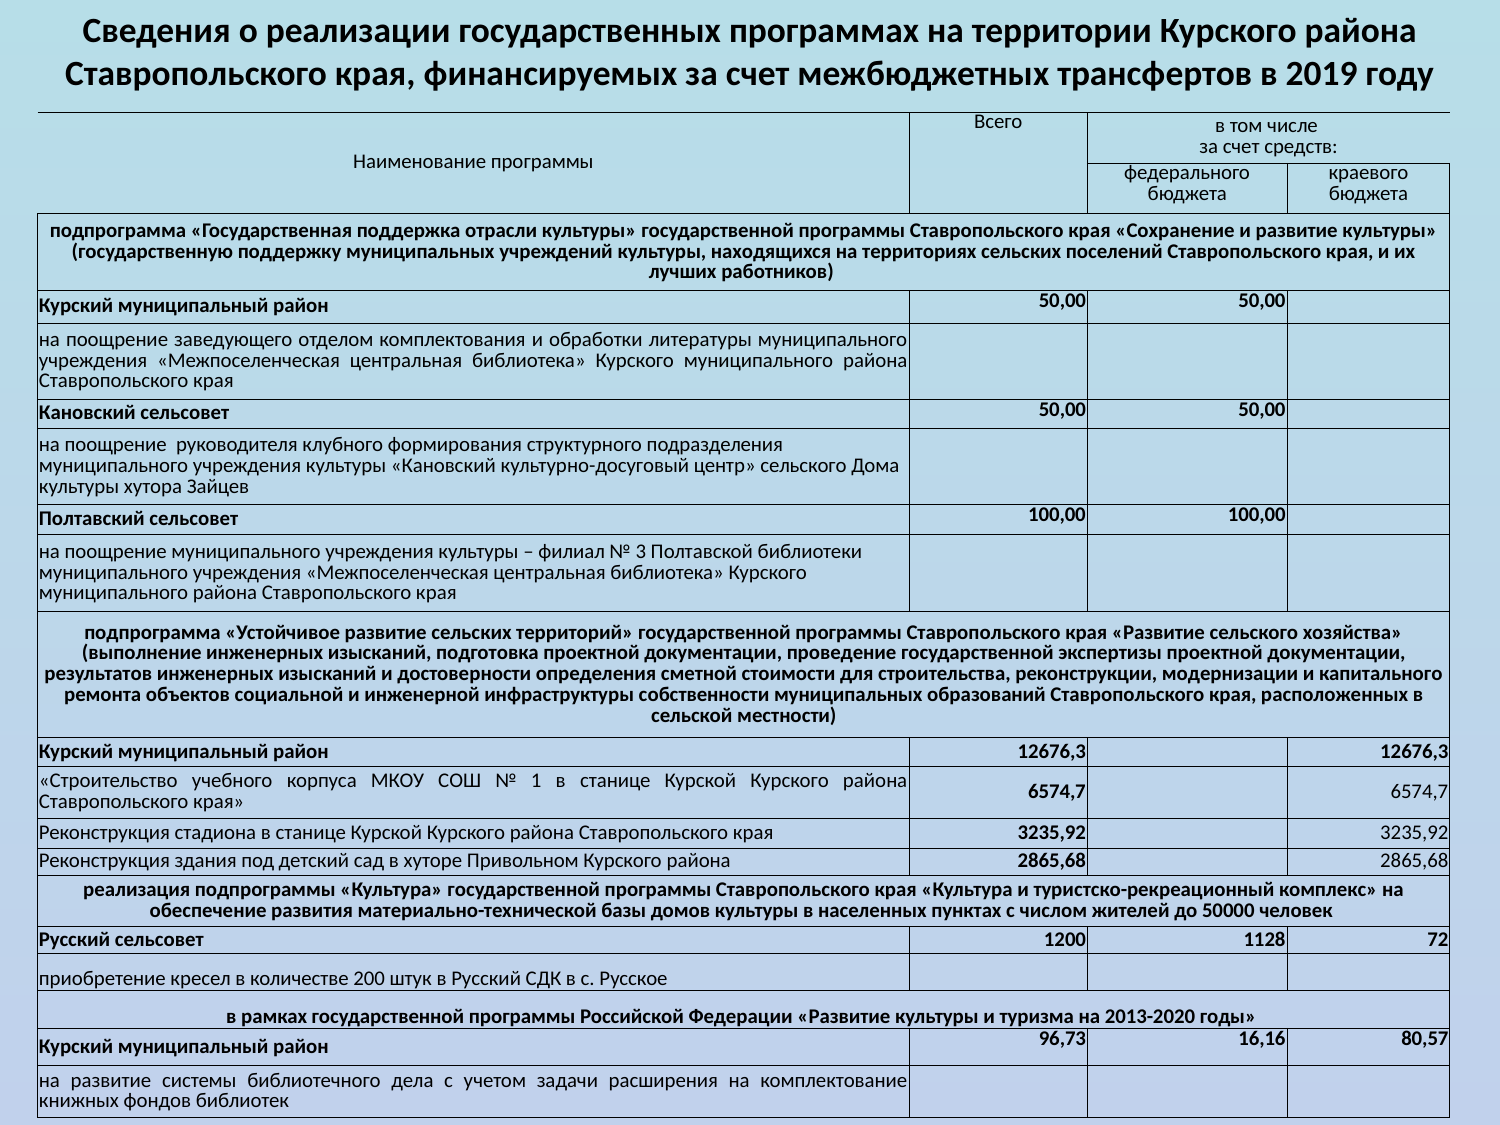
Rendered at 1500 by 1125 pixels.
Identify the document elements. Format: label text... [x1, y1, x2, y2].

table_cell Кановский сельсовет [38, 400, 909, 428]
table_cell «Строительство учебного корпуса МКОУ СОШ № 1 в станице Курской Курского района Ставропольского края» [38, 767, 909, 818]
table_cell [1088, 738, 1287, 766]
table_cell [1288, 505, 1449, 534]
table_cell [1288, 400, 1449, 428]
table_cell 2865,68 [1288, 849, 1449, 875]
table_cell Реконструкция здания под детский сад в хуторе Привольном Курского района [38, 849, 909, 875]
table_cell 1128 [1088, 927, 1287, 953]
table_cell 12676,3 [1288, 738, 1449, 766]
table_cell подпрограмма «Государственная поддержка отрасли культуры» государственной программы Ставропольского края «Сохранение и развитие культуры» (государственную поддержку муниципальных учреждений культуры, находящихся на территориях сельских поселений Ставропольского края, и их лучших работников) [38, 214, 1449, 290]
table_cell 100,00 [1088, 505, 1287, 534]
table_cell 6574,7 [1288, 767, 1449, 818]
table_cell подпрограмма «Устойчивое развитие сельских территорий» государственной программы Ставропольского края «Развитие сельского хозяйства» (выполнение инженерных изысканий, подготовка проектной документации, проведение государственной экспертизы проектной документации, результатов инженерных изысканий и достоверности определения сметной стоимости для строительства, реконструкции, модернизации и капитального ремонта объектов социальной и инженерной инфраструктуры собственности муниципальных образований Ставропольского края, расположенных в сельской местности) [38, 612, 1449, 737]
table_cell 3235,92 [910, 819, 1087, 848]
table_cell в рамках государственной программы Российской Федерации «Развитие культуры и туризма на 2013-2020 годы» [38, 991, 1449, 1028]
table_cell 50,00 [910, 400, 1087, 428]
table_cell [910, 1066, 1087, 1117]
table_cell [1288, 1066, 1449, 1117]
table_cell [1288, 954, 1449, 990]
table_cell приобретение кресел в количестве 200 штук в Русский СДК в с. Русское [38, 954, 909, 990]
table_cell реализация подпрограммы «Культура» государственной программы Ставропольского края «Культура и туристско-рекреационный комплекс» на обеспечение развития материально-технической базы домов культуры в населенных пунктах с числом жителей до 50000 человек [38, 876, 1449, 926]
table_cell Реконструкция стадиона в станице Курской Курского района Ставропольского края [38, 819, 909, 848]
table_cell 16,16 [1088, 1029, 1287, 1065]
table_cell [1088, 535, 1287, 611]
table_cell [1088, 849, 1287, 875]
table_cell 6574,7 [910, 767, 1087, 818]
table_cell Курский муниципальный район [38, 1029, 909, 1065]
table_cell [910, 324, 1087, 399]
table_cell 50,00 [910, 291, 1087, 323]
table_cell [1288, 291, 1449, 323]
table_cell [1088, 324, 1287, 399]
table_cell [1088, 819, 1287, 848]
table_cell на развитие системы библиотечного дела с учетом задачи расширения на комплектование книжных фондов библиотек [38, 1066, 909, 1117]
table_cell [1088, 767, 1287, 818]
table_cell краевого бюджета [1288, 164, 1449, 213]
table_cell федерального бюджета [1088, 164, 1287, 213]
table_cell Курский муниципальный район [38, 291, 909, 323]
table_cell [1088, 1066, 1287, 1117]
table_cell 2865,68 [910, 849, 1087, 875]
table_cell 80,57 [1288, 1029, 1449, 1065]
table_cell Русский сельсовет [38, 927, 909, 953]
table_cell [1088, 429, 1287, 504]
table_cell [1288, 324, 1449, 399]
table_cell 100,00 [910, 505, 1087, 534]
table_header в том числе за счет средств: [1088, 113, 1450, 163]
table_cell 3235,92 [1288, 819, 1449, 848]
table_cell 1200 [910, 927, 1087, 953]
table_header Наименование программы [38, 113, 909, 213]
table_cell на поощрение муниципального учреждения культуры – филиал № 3 Полтавской библиотеки муниципального учреждения «Межпоселенческая центральная библиотека» Курского муниципального района Ставропольского края [38, 535, 909, 611]
table_cell 50,00 [1088, 400, 1287, 428]
table_cell [910, 535, 1087, 611]
table_cell [1088, 954, 1287, 990]
table_cell Полтавский сельсовет [38, 505, 909, 534]
table_cell 50,00 [1088, 291, 1287, 323]
table_cell 12676,3 [910, 738, 1087, 766]
table_cell [1288, 429, 1449, 504]
table_cell 96,73 [910, 1029, 1087, 1065]
table_cell на поощрение руководителя клубного формирования структурного подразделения муниципального учреждения культуры «Кановский культурно-досуговый центр» сельского Дома культуры хутора Зайцев [38, 429, 909, 504]
table_cell на поощрение заведующего отделом комплектования и обработки литературы муниципального учреждения «Межпоселенческая центральная библиотека» Курского муниципального района Ставропольского края [38, 324, 909, 399]
table_cell [910, 429, 1087, 504]
table_cell Курский муниципальный район [38, 738, 909, 766]
table_cell [1288, 535, 1449, 611]
table_cell 72 [1288, 927, 1449, 953]
table_cell [910, 954, 1087, 990]
table_header Всего [910, 113, 1087, 213]
text_box Сведения о реализации государственных программах на территории Курского района Ставропольского края, финансируемых за счет межбюджетных трансфертов в 2019 году [0, 0, 1500, 100]
